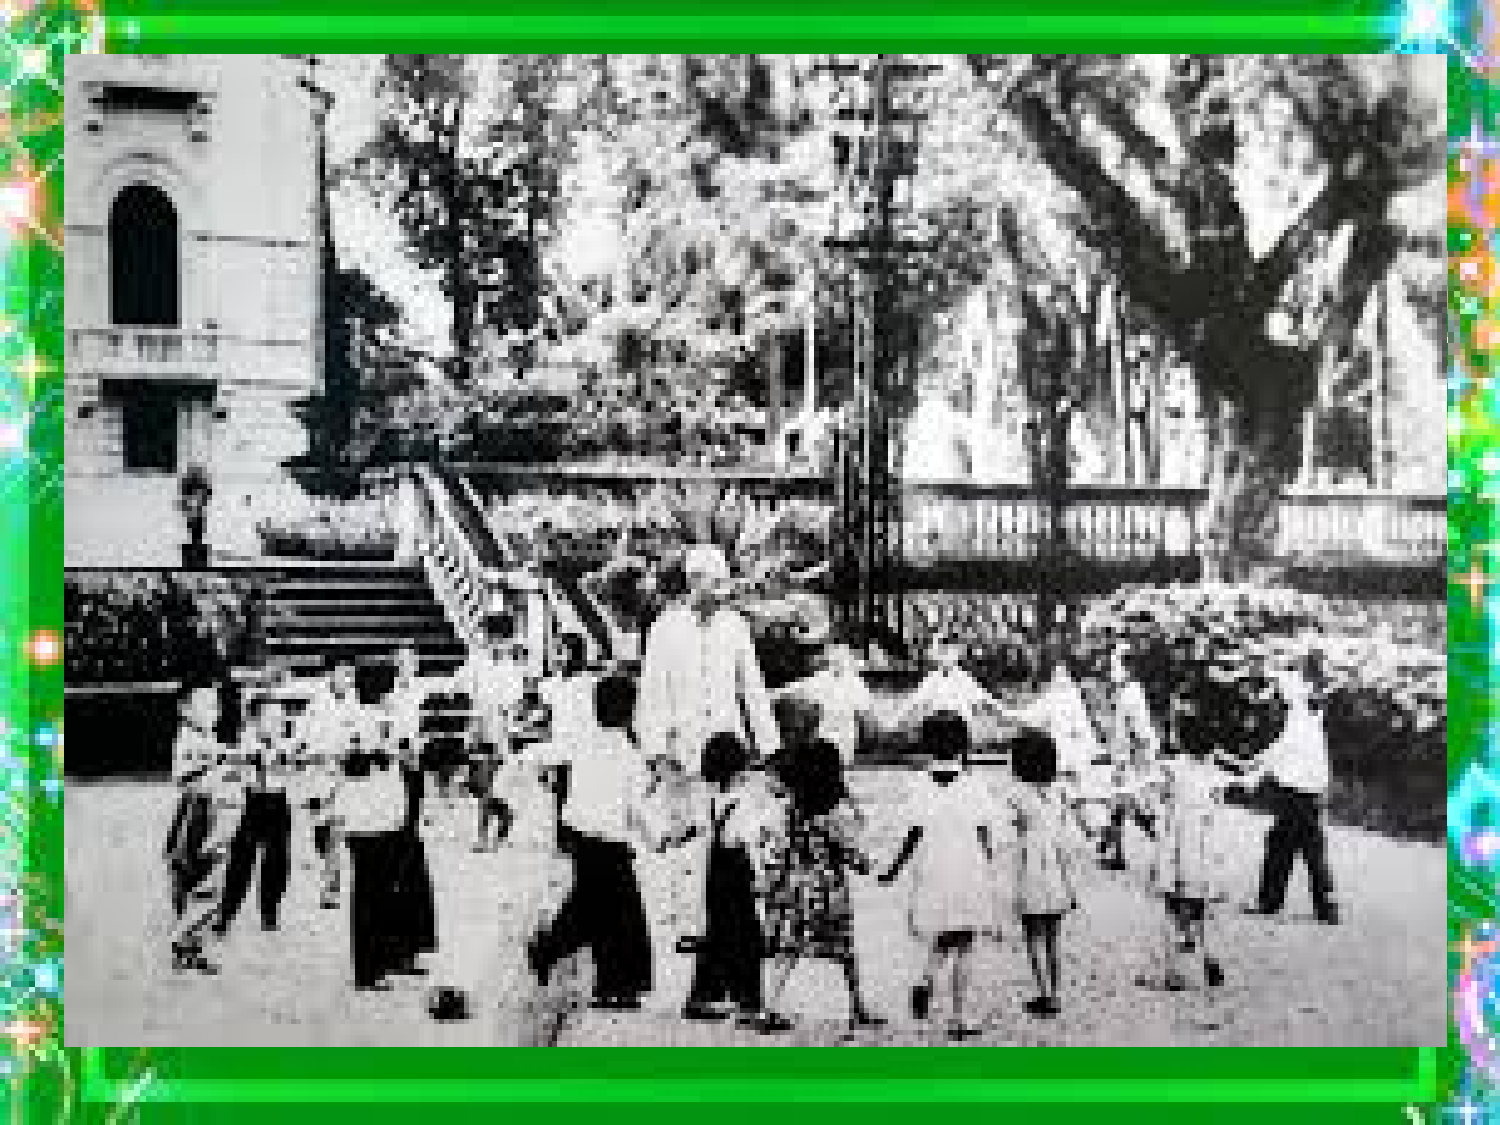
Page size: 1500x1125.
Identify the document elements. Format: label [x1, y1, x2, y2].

list [64, 54, 1448, 1047]
picture [0, 0, 1500, 1125]
